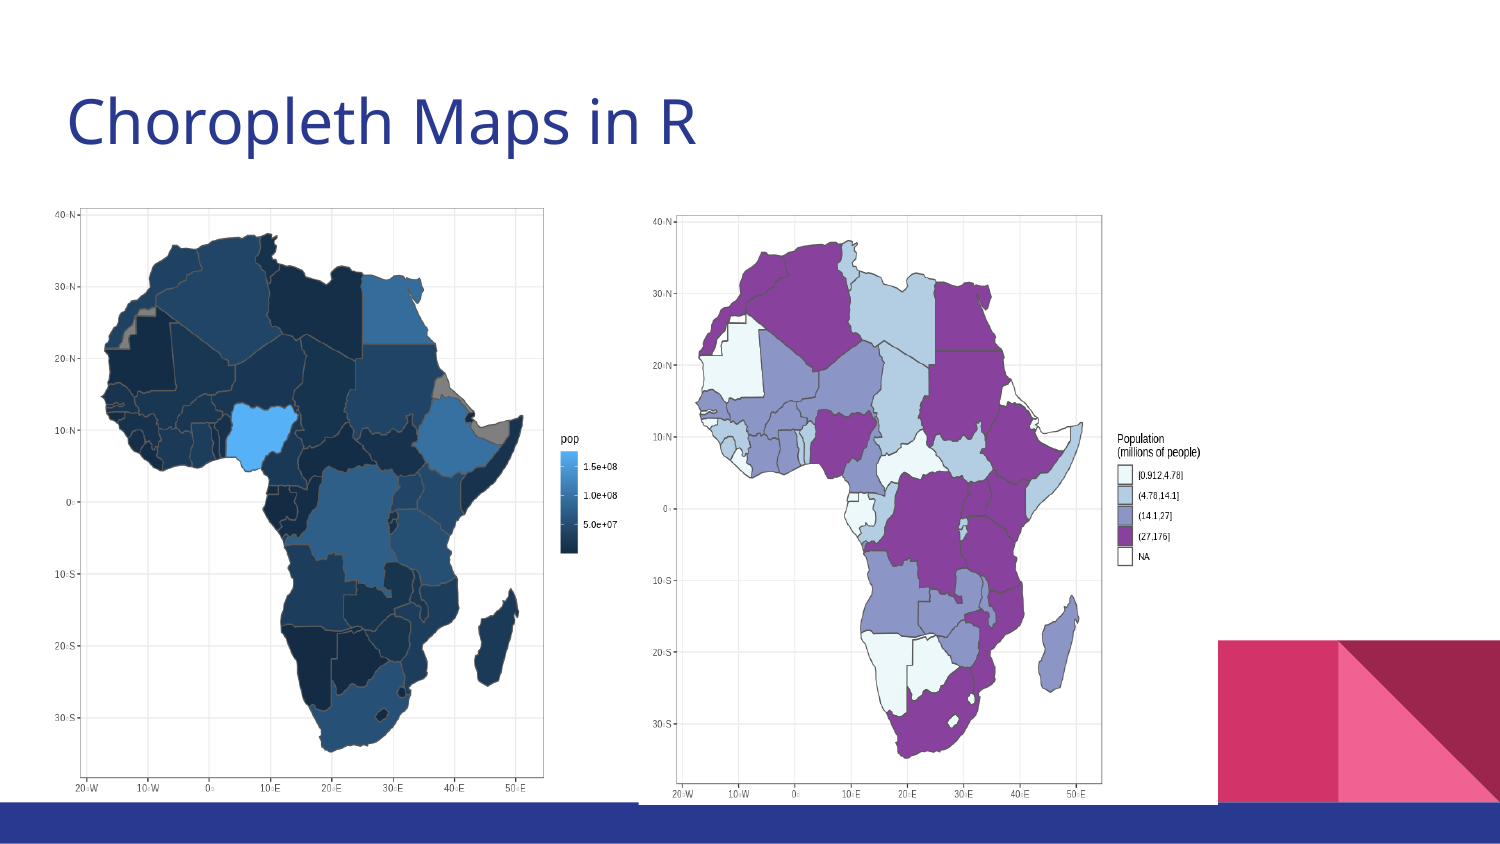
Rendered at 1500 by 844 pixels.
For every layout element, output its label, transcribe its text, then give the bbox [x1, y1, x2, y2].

picture [638, 207, 1218, 806]
title Choropleth Maps in R [51, 67, 1449, 167]
picture [39, 201, 626, 799]
